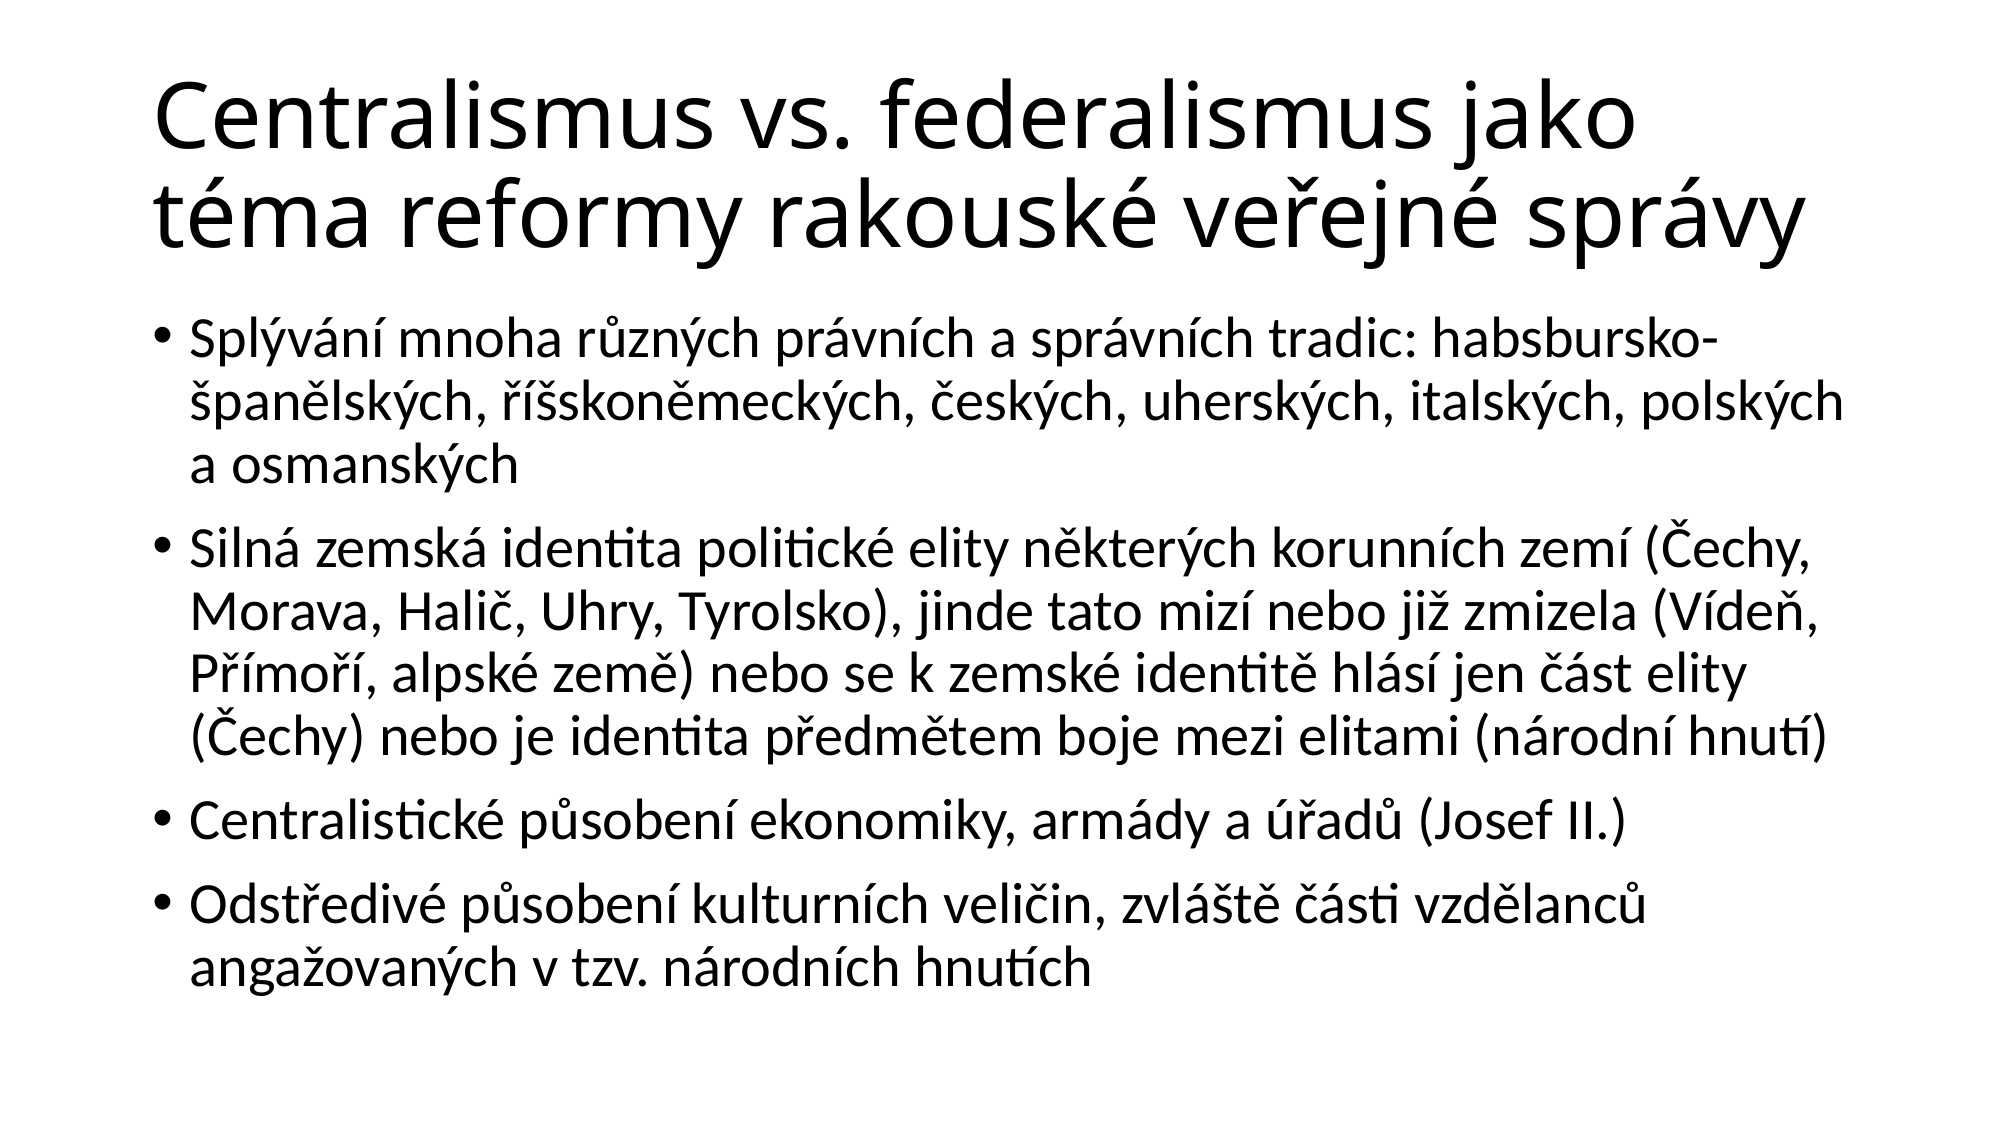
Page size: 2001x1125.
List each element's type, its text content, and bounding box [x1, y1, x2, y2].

title Centralismus vs. federalismus jako téma reformy rakouské veřejné správy [137, 59, 1863, 278]
list Splývání mnoha různých právních a správních tradic: habsbursko-španělských, říšskoněmeckých, českých, uherských, italských, polských a osmanských Silná zemská identita politické elity některých korunních zemí (Čechy, Morava, Halič, Uhry, Tyrolsko), jinde tato mizí nebo již zmizela (Vídeň, Přímoří, alpské země) nebo se k zemské identitě hlásí jen část elity (Čechy) nebo je identita předmětem boje mezi elitami (národní hnutí) Centralistické působení ekonomiky, armády a úřadů (Josef II.) Odstředivé působení kulturních veličin, zvláště části vzdělanců angažovaných v tzv. národních hnutích [137, 299, 1863, 1014]
